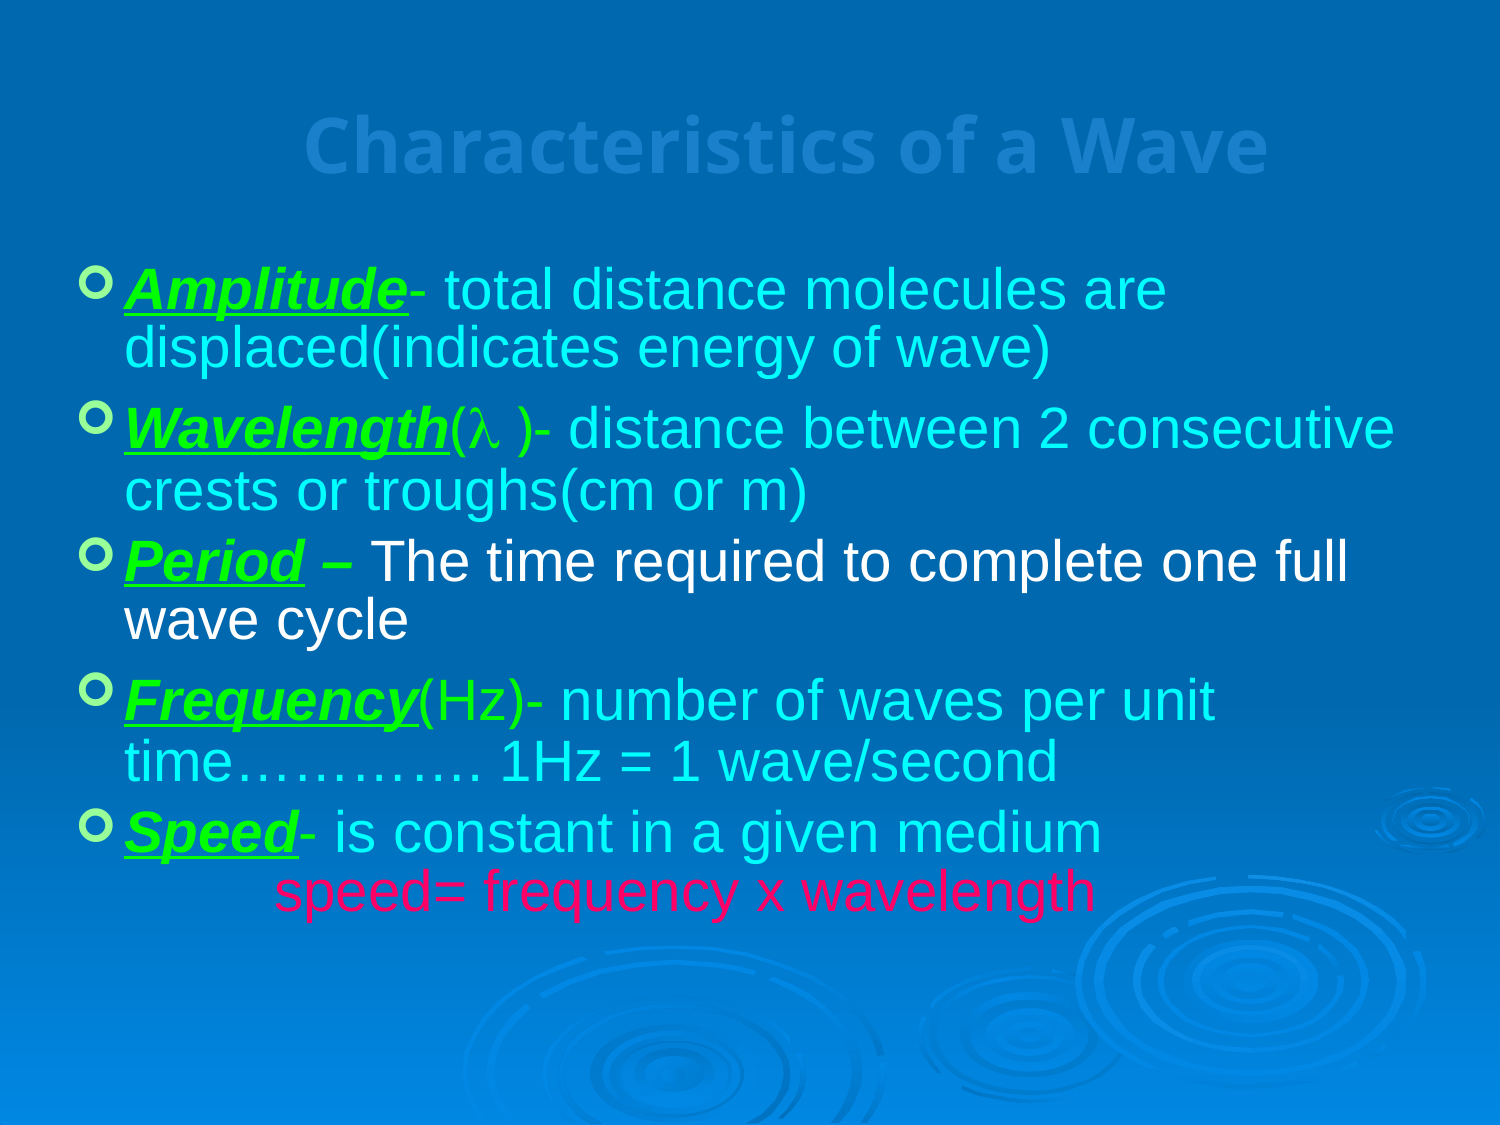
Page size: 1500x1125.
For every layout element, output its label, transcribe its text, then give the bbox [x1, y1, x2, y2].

list Amplitude- total distance molecules are displaced(indicates energy of wave) Wavelength(λ )- distance between 2 consecutive crests or troughs(cm or m) Period – The time required to complete one full wave cycle Frequency(Hz)- number of waves per unit time…………. 1Hz = 1 wave/second Speed- is constant in a given medium speed= frequency x wavelength [75, 262, 1425, 1005]
text_box Characteristics of a Wave [249, 50, 1323, 238]
